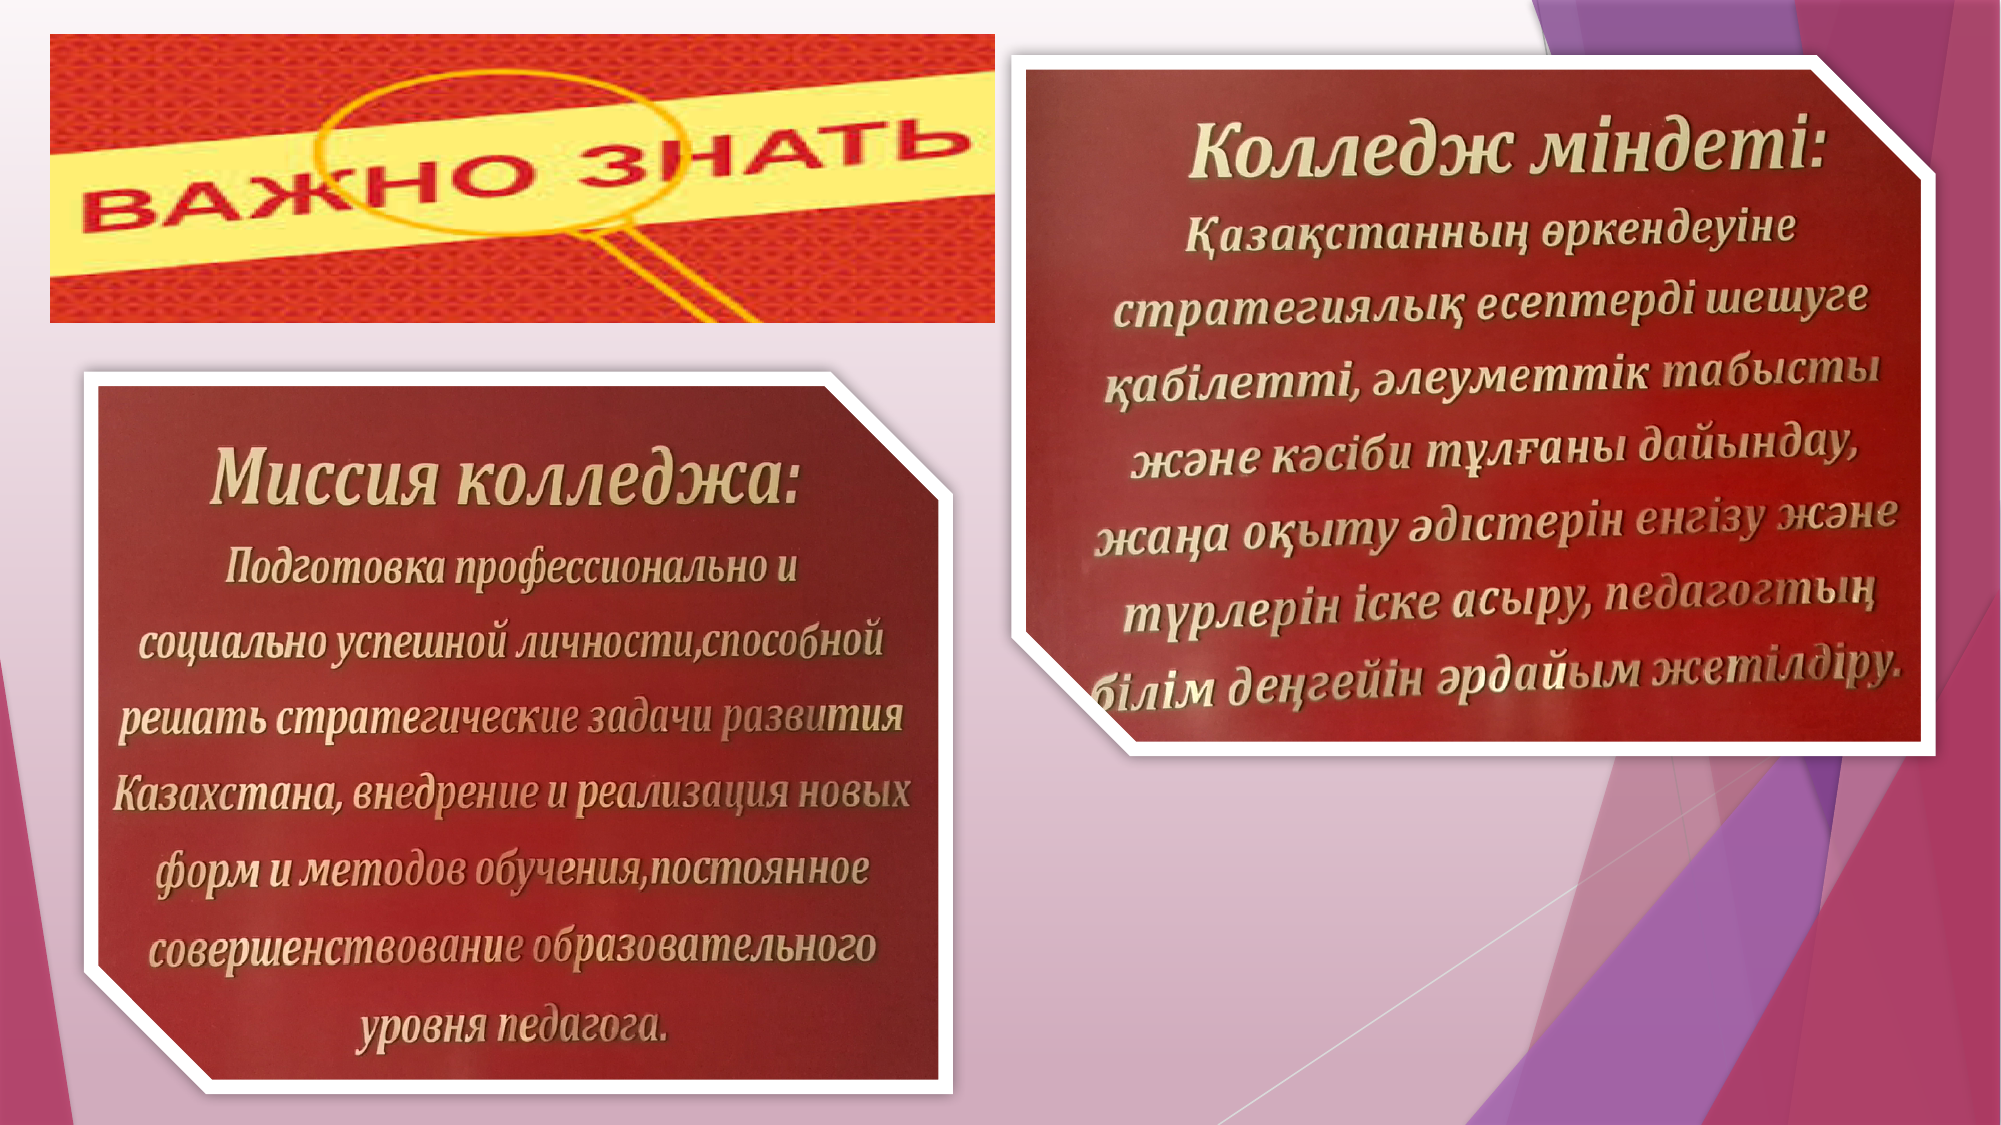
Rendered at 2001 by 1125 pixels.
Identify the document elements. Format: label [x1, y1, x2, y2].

text_box [509, 0, 1724, 56]
picture [1018, 61, 1929, 750]
picture [90, 378, 947, 1088]
picture [50, 34, 995, 324]
